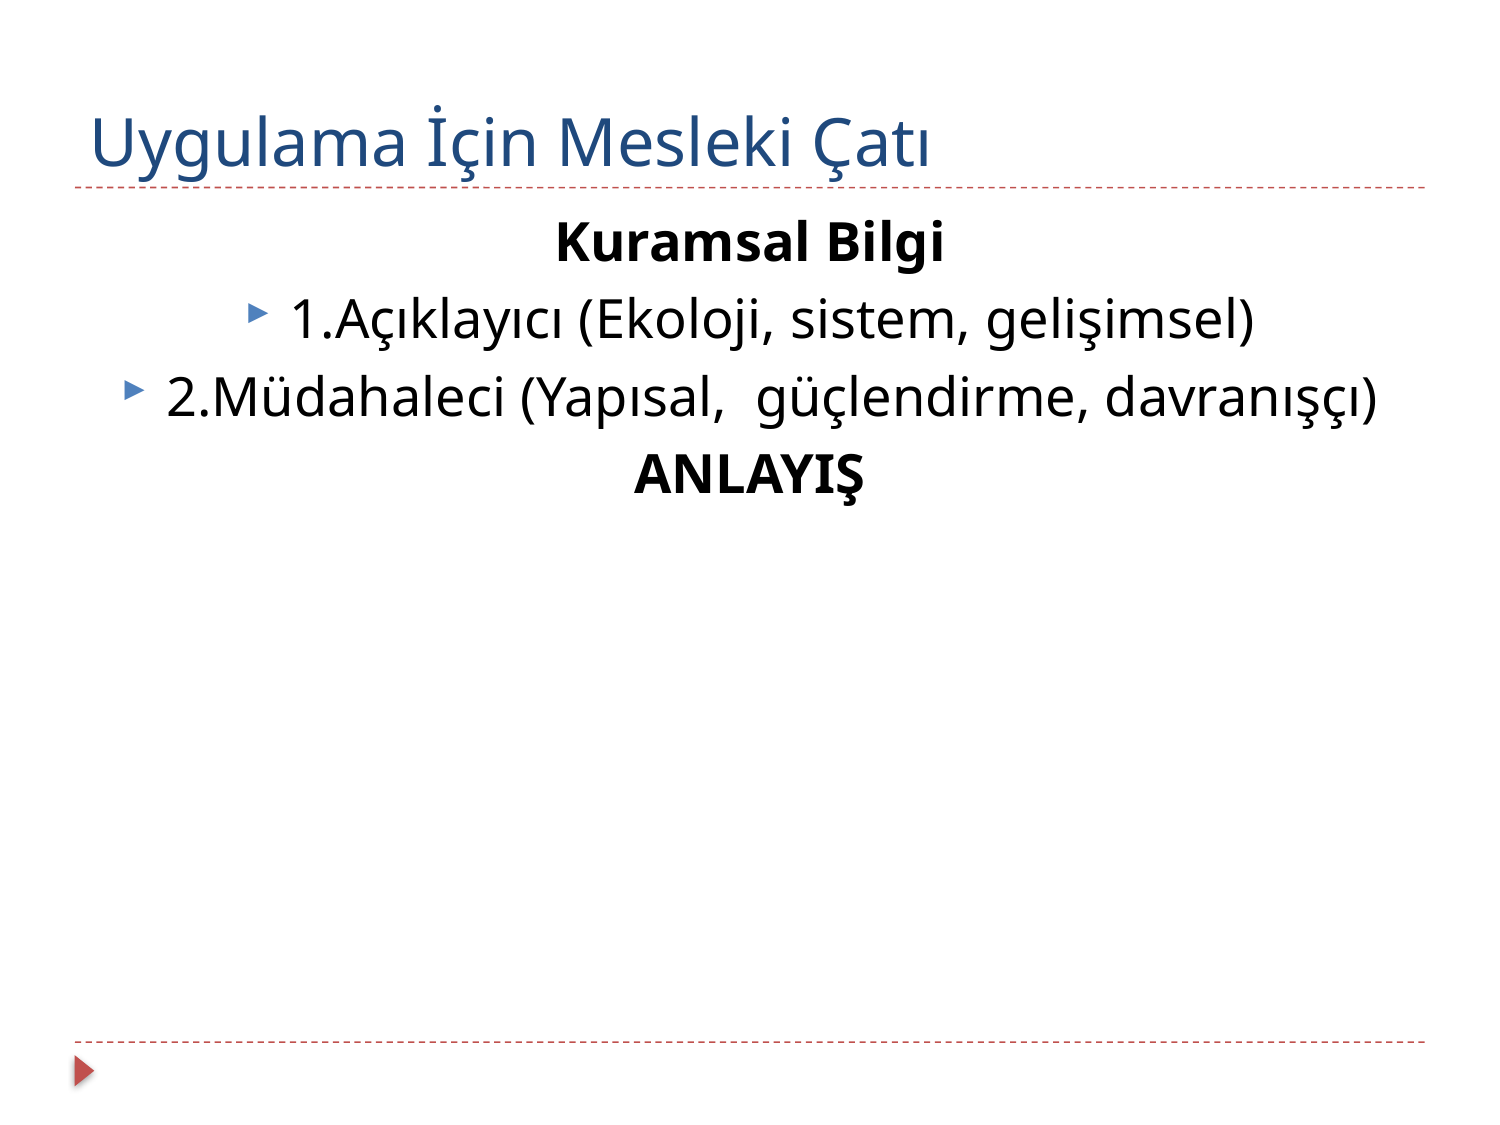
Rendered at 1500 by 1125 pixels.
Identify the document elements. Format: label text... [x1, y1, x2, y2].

title Uygulama İçin Mesleki Çatı [75, 24, 1425, 188]
list Kuramsal Bilgi 1.Açıklayıcı (Ekoloji, sistem, gelişimsel) 2.Müdahaleci (Yapısal, güçlendirme, davranışçı) ANLAYIŞ [75, 200, 1425, 1010]
